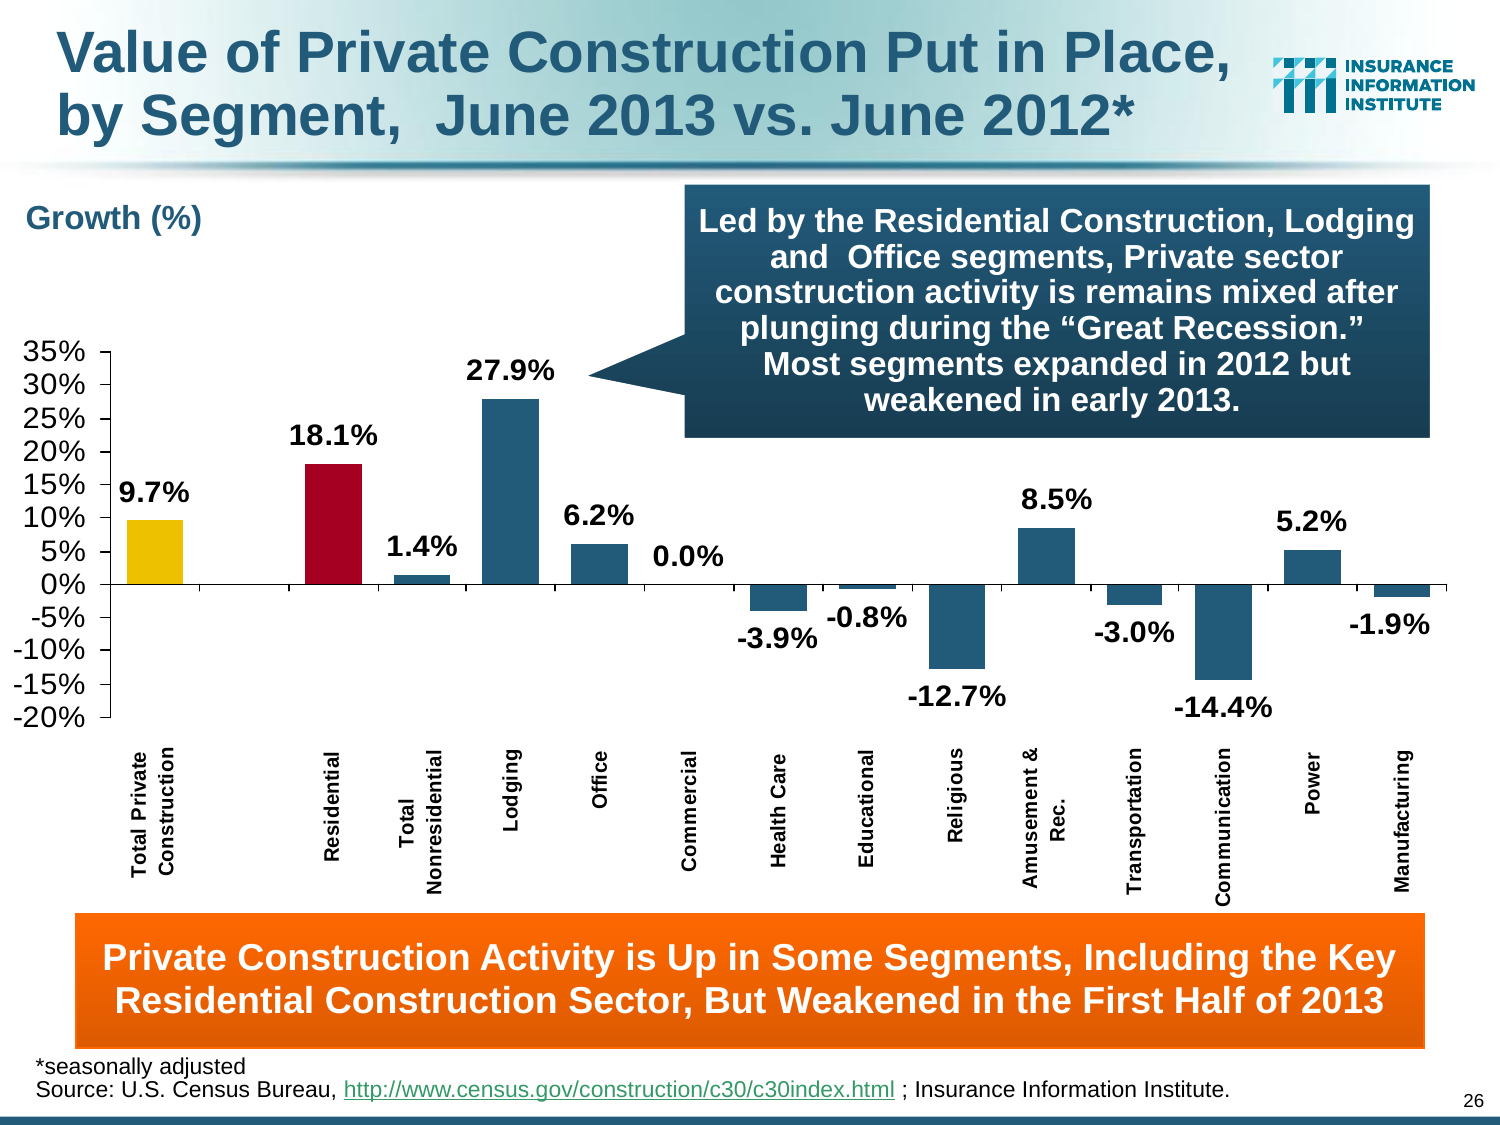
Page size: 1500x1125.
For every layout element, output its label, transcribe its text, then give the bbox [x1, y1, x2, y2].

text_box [0, 300, 1455, 919]
slide_number 26 [1467, 1091, 1485, 1112]
text_box Private Construction Activity is Up in Some Segments, Including the Key Residential Construction Sector, But Weakened in the First Half of 2013 [75, 927, 1425, 1048]
text_box Led by the Residential Construction, Lodging and Office segments, Private sector construction activity is remains mixed after plunging during the “Great Recession.” Most segments expanded in 2012 but weakened in early 2013. [682, 182, 1433, 298]
text_box Growth (%) [25, 200, 238, 237]
title Value of Private Construction Put in Place, by Segment, June 2013 vs. June 2012* [48, 14, 1264, 157]
text_box *seasonally adjusted Source: U.S. Census Bureau, http://www.census.gov/construction/c30/c30index.html ; Insurance Information Institute. [0, 1055, 1467, 1125]
picture [0, 0, 1500, 189]
